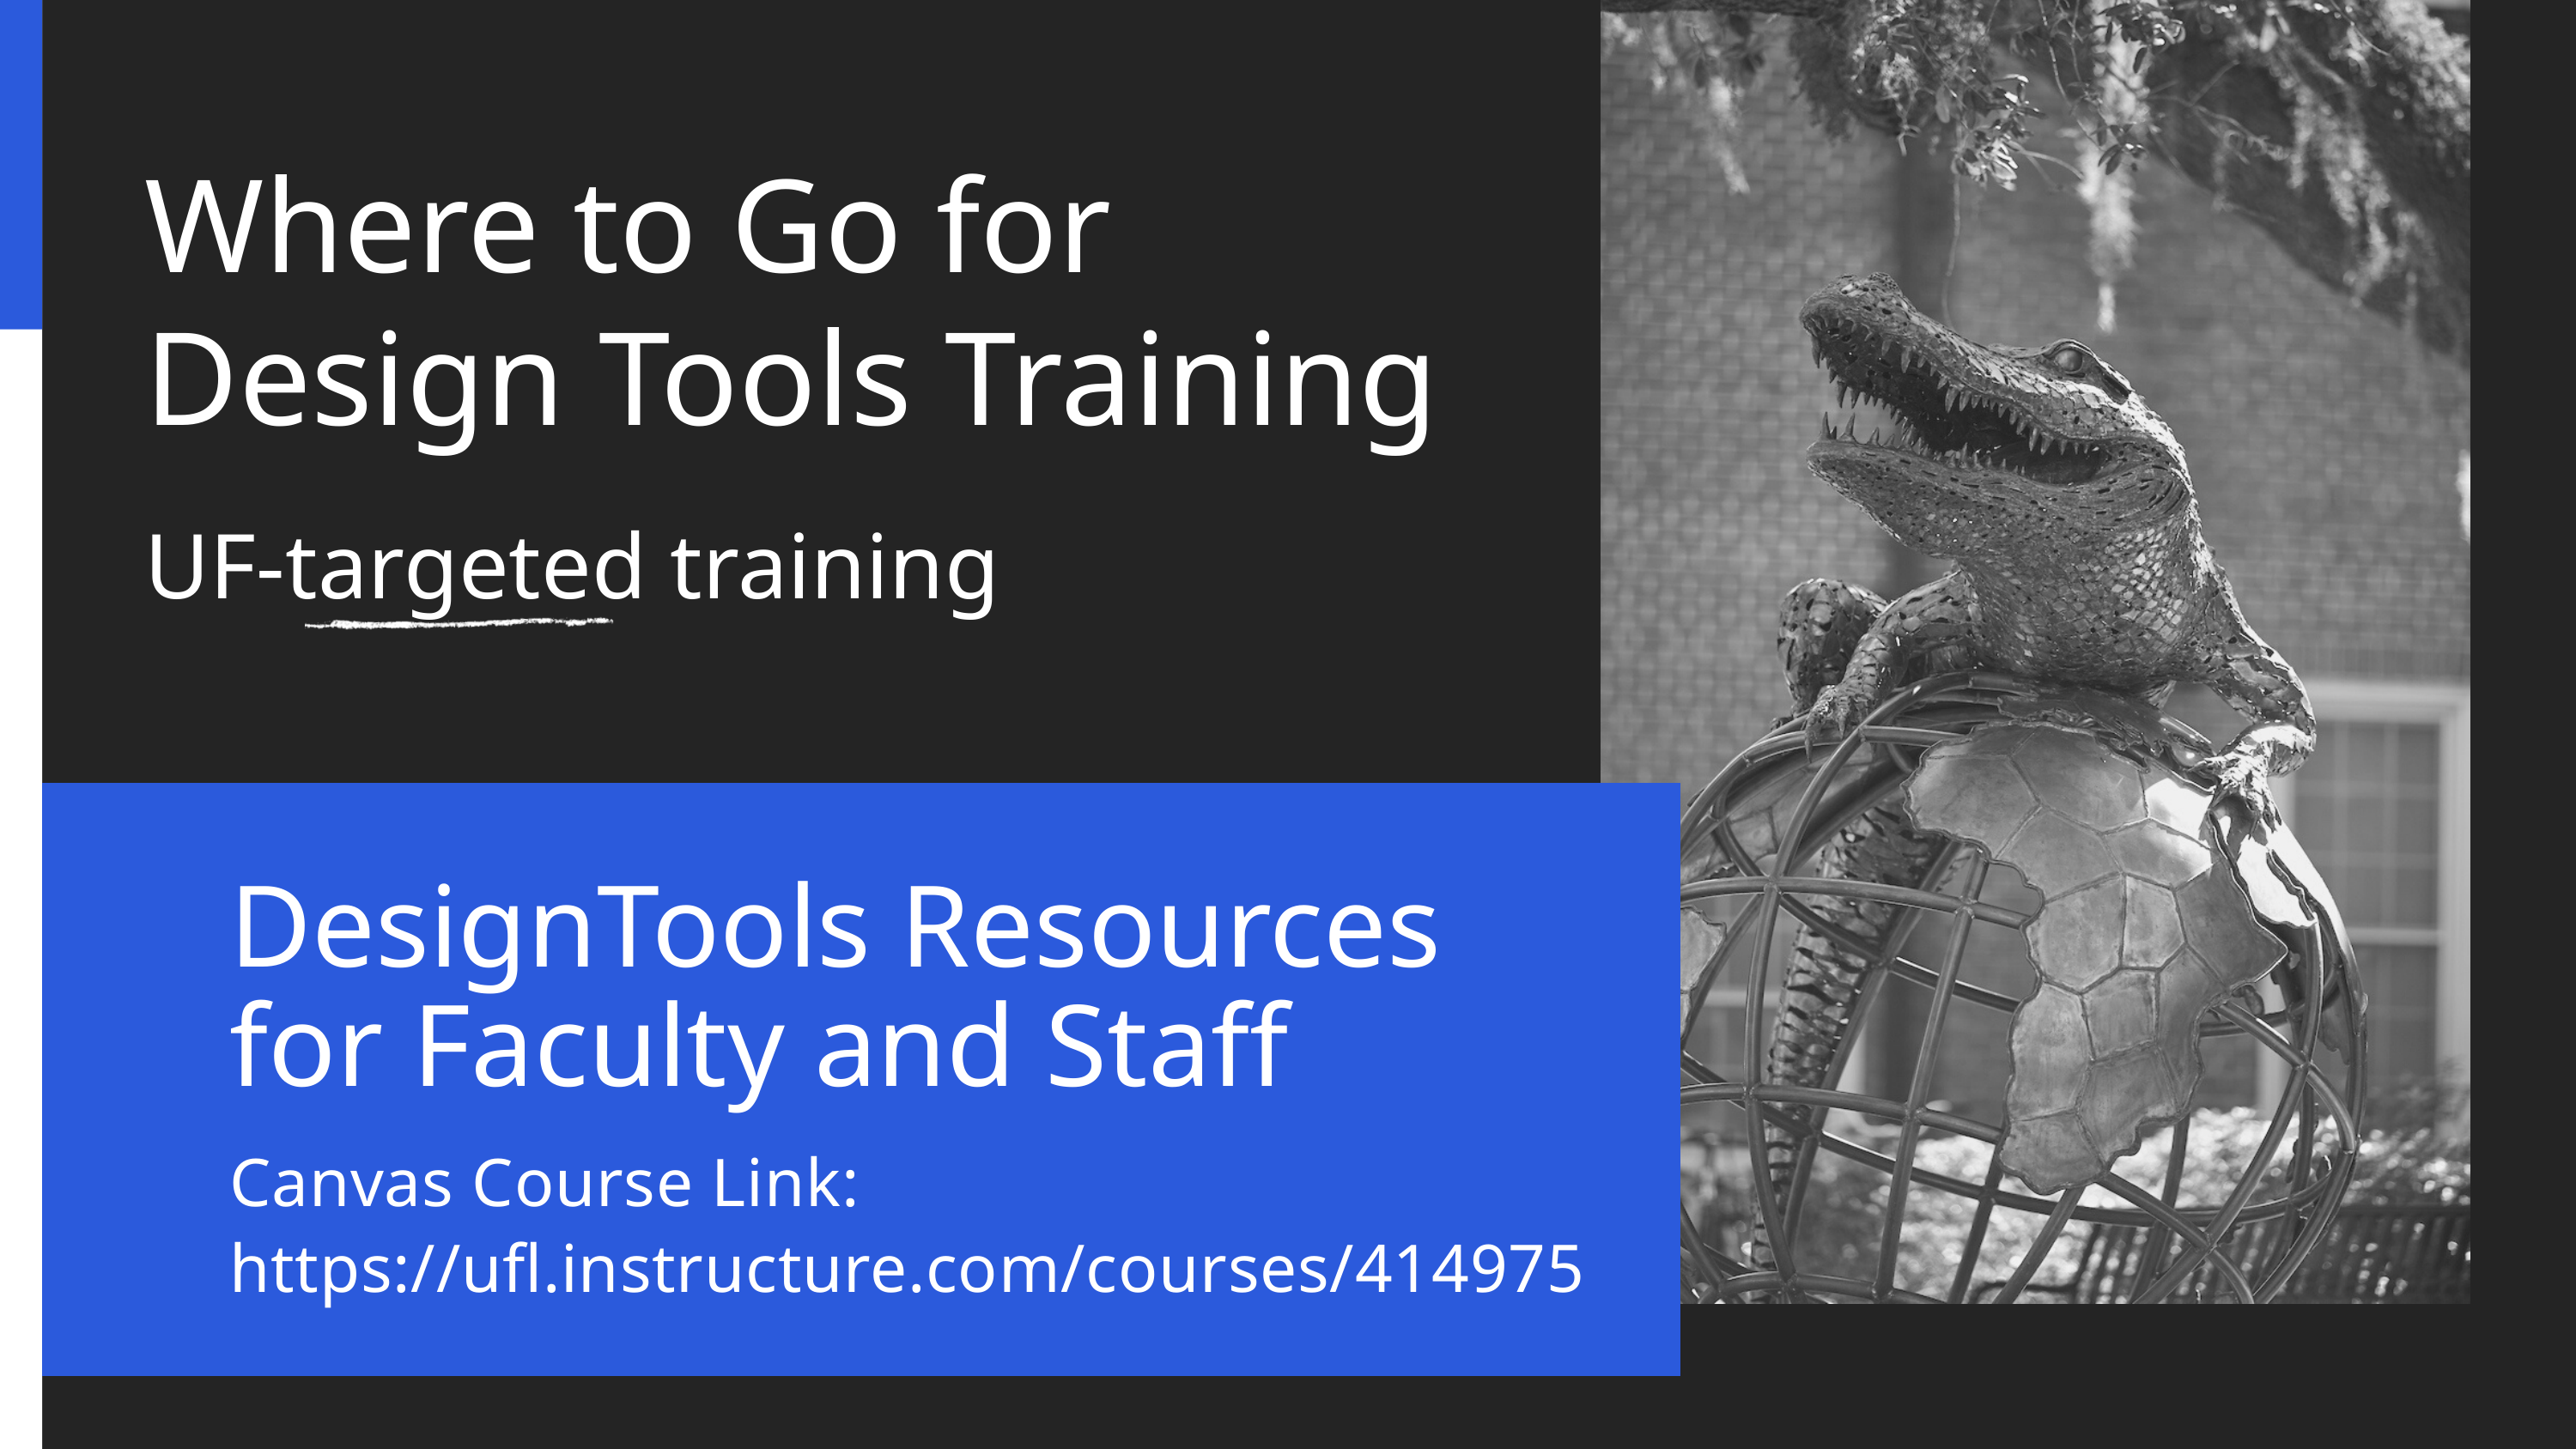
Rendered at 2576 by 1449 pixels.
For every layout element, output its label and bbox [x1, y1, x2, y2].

text_box [41, 782, 1681, 1377]
text_box [0, 0, 43, 330]
text_box [144, 144, 1479, 609]
picture [1600, 0, 2470, 1304]
picture [304, 601, 614, 643]
text_box [0, 330, 43, 1449]
